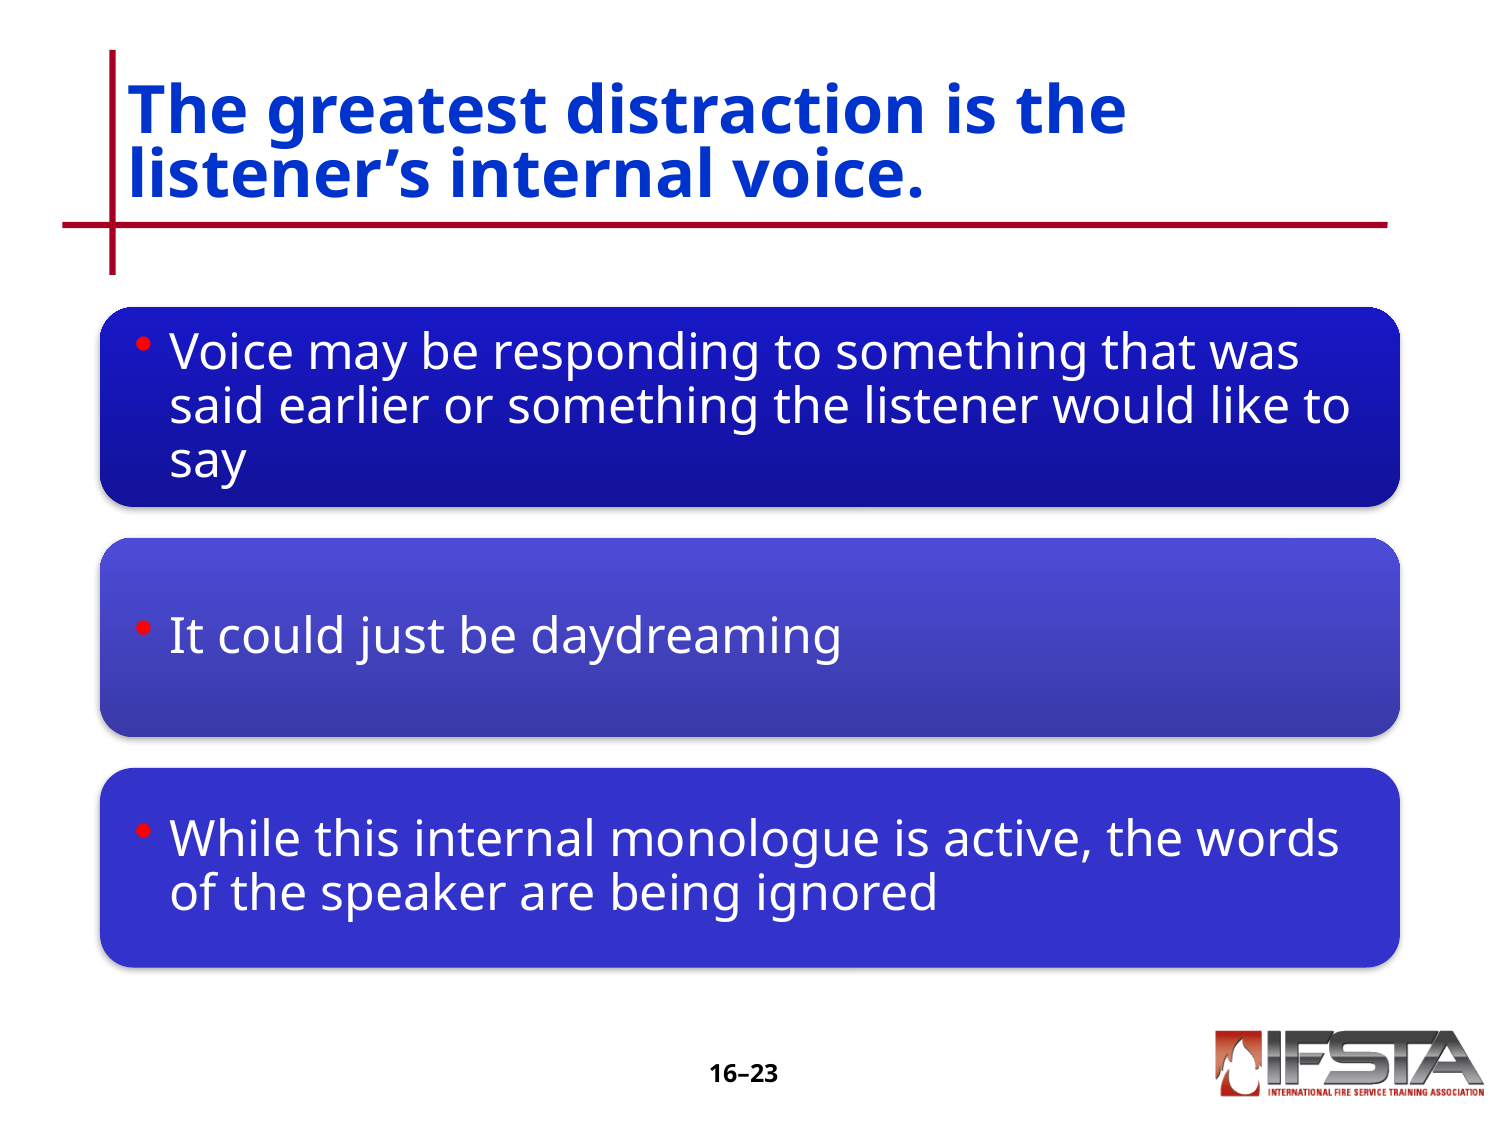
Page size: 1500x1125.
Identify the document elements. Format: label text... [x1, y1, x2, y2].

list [99, 249, 1401, 1026]
picture [1215, 1030, 1485, 1099]
title The greatest distraction is the listener’s internal voice. [112, 75, 1438, 225]
slide_number 16–22 [587, 1050, 900, 1125]
